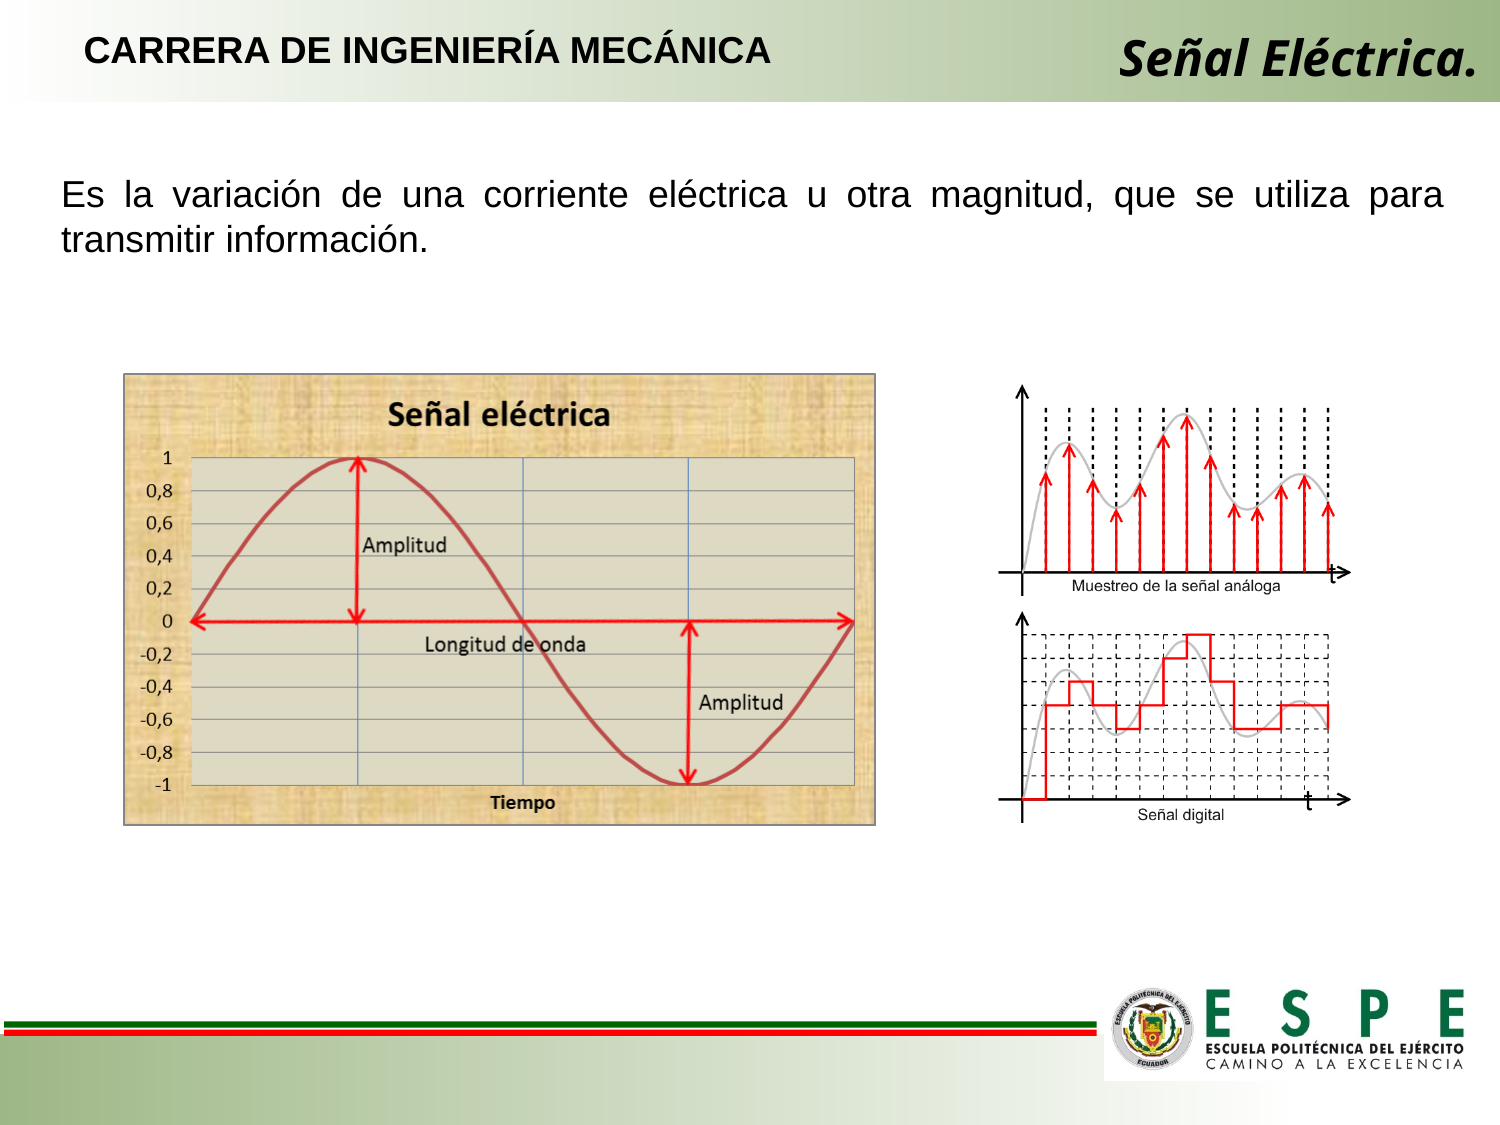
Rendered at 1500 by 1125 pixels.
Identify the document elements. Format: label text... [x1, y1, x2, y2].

text_box CARRERA DE INGENIERÍA MECÁNICA [68, 19, 787, 79]
picture [123, 373, 877, 826]
title Señal Eléctrica. [790, 19, 1495, 126]
text_box Es la variación de una corriente eléctrica u otra magnitud, que se utiliza para transmitir información. [46, 162, 1459, 268]
picture [985, 365, 1362, 835]
picture [1104, 976, 1483, 1081]
